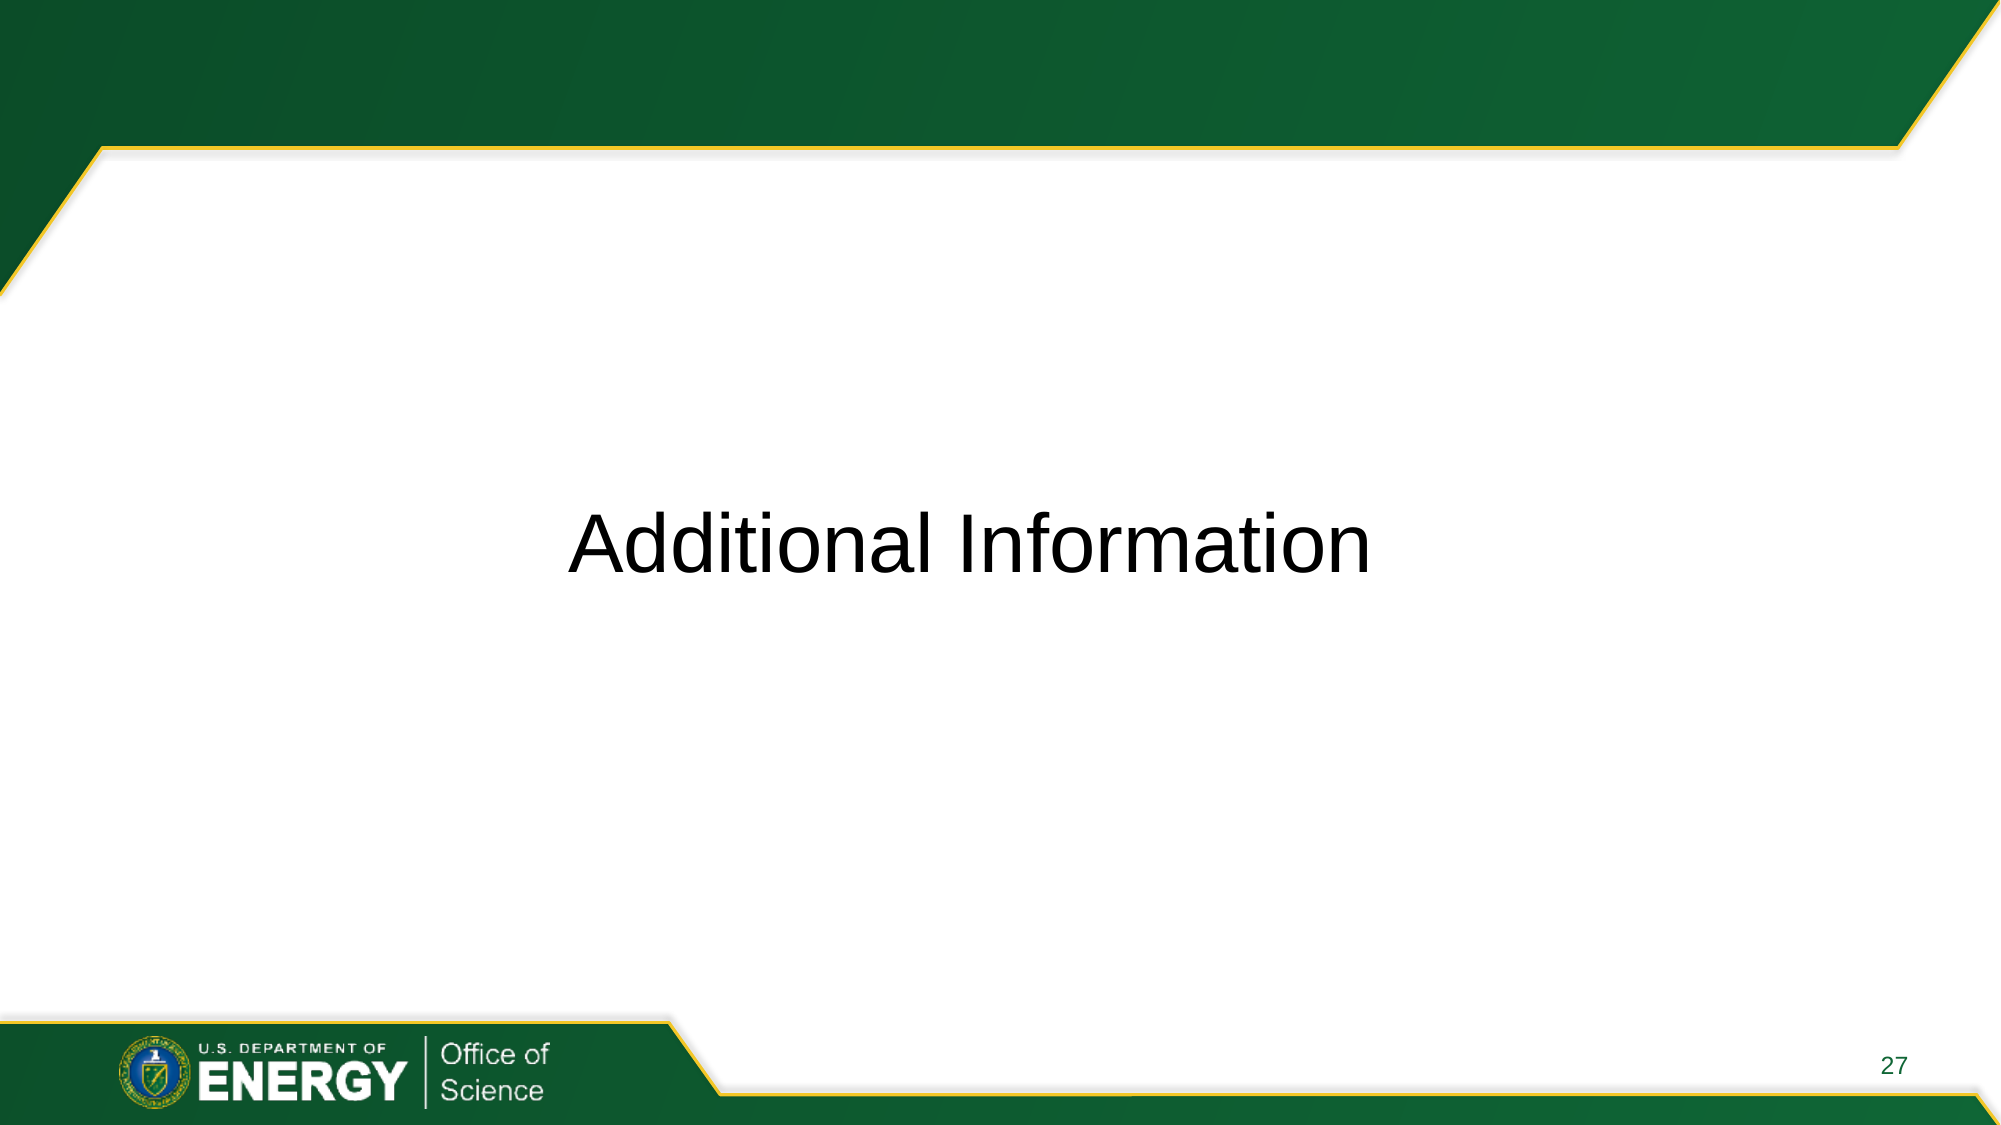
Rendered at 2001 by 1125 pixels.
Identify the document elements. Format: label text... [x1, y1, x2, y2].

text_box Additional Information [553, 481, 1522, 597]
picture [119, 1036, 550, 1109]
